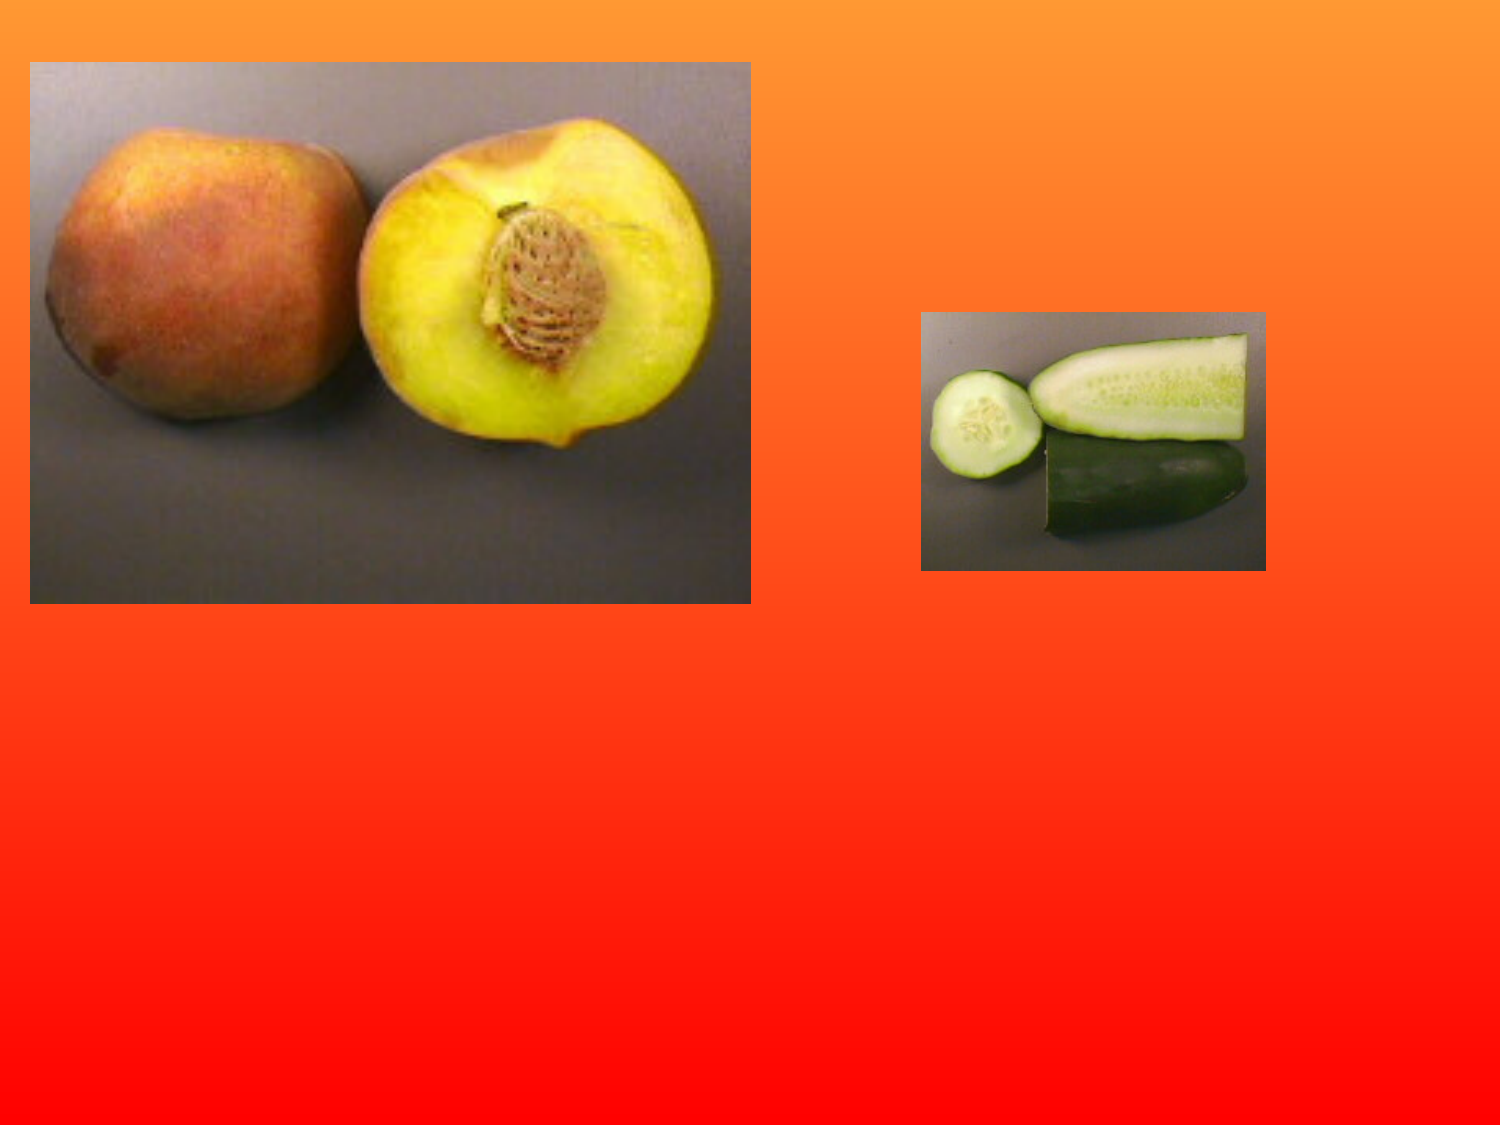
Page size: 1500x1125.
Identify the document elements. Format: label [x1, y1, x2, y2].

list [30, 62, 751, 604]
list [921, 312, 1266, 571]
